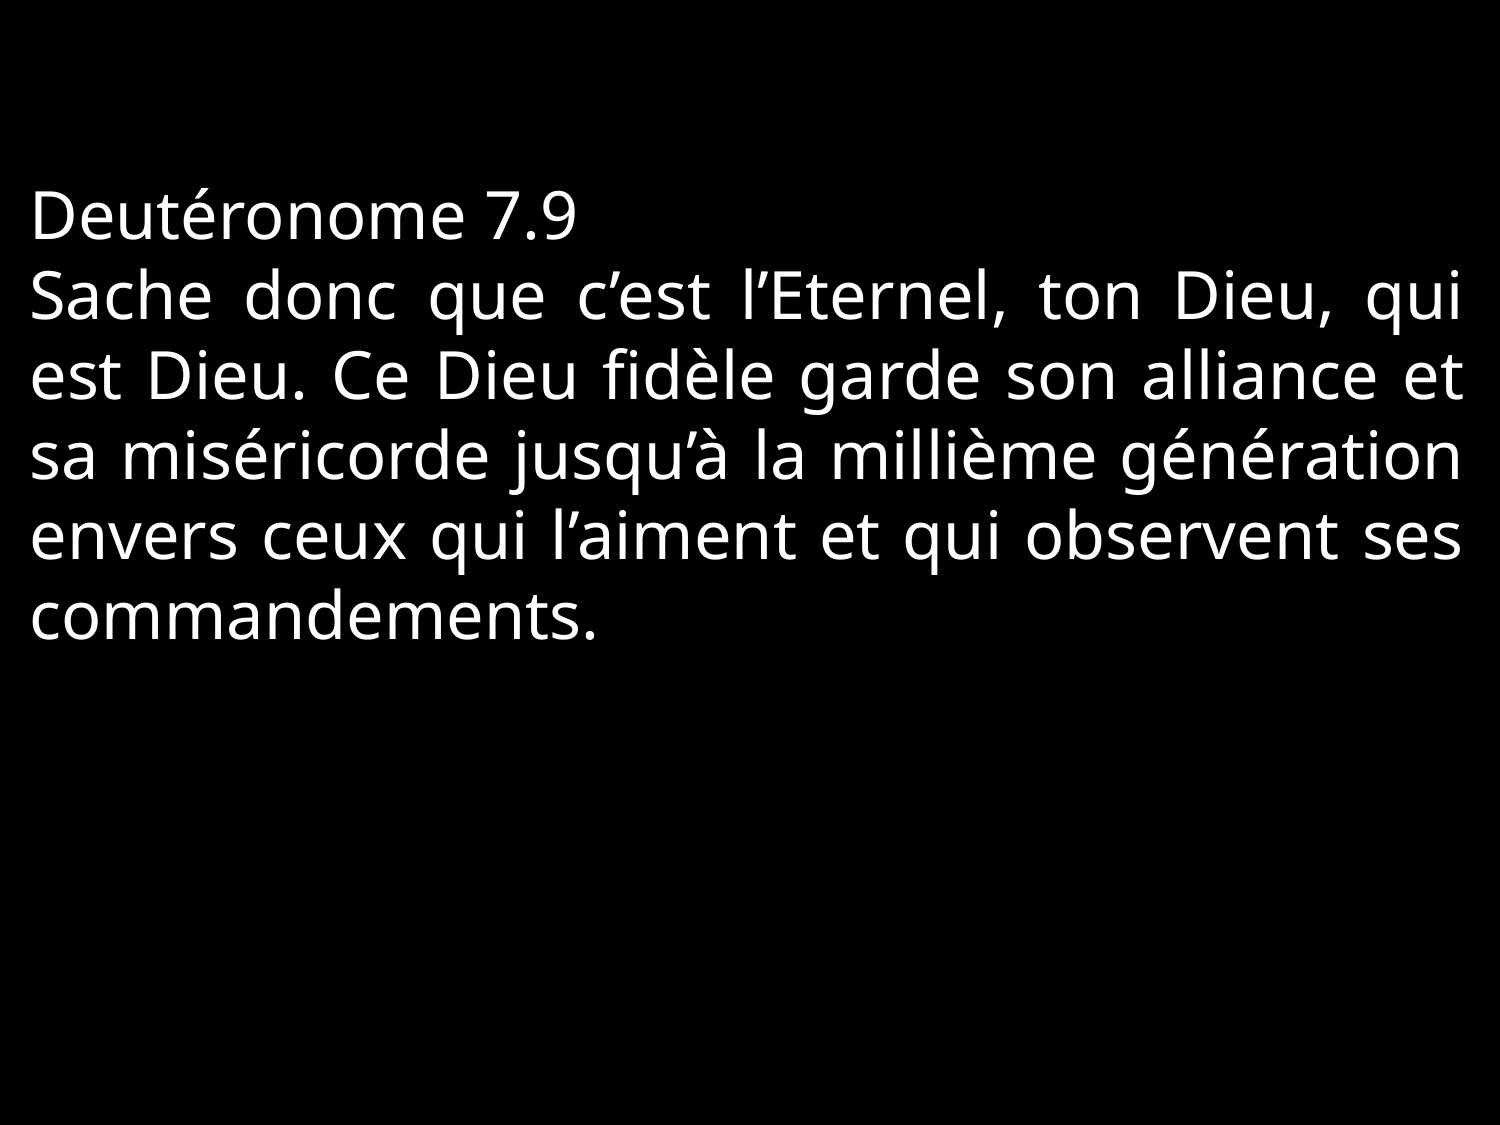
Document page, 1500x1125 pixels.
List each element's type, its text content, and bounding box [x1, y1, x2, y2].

text_box Deutéronome 7.9 Sache donc que c’est l’Eternel, ton Dieu, qui est Dieu. Ce Dieu fidèle garde son alliance et sa miséricorde jusqu’à la millième génération envers ceux qui l’aiment et qui observent ses commandements. [14, 165, 1481, 660]
